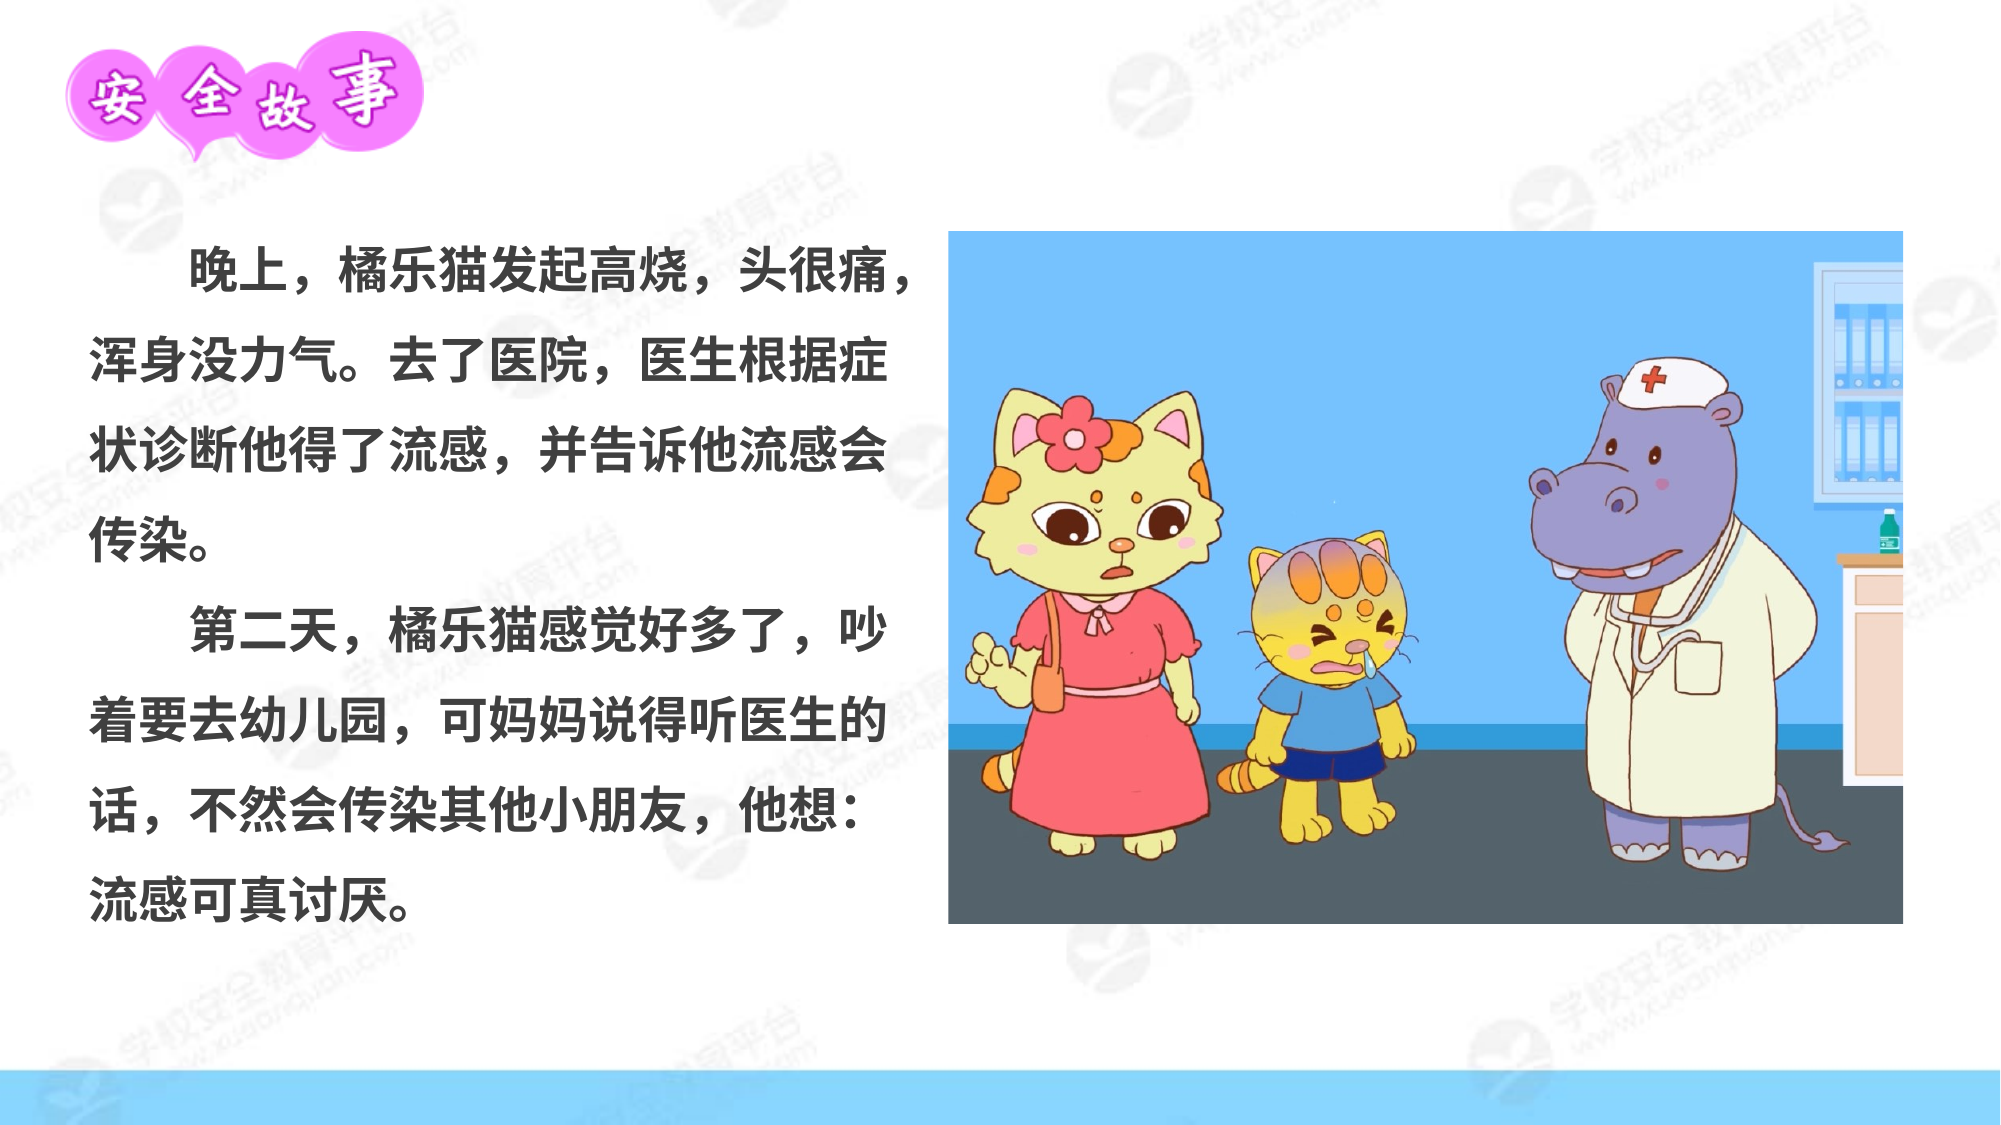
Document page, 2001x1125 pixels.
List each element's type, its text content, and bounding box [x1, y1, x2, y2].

picture [0, 0, 2001, 1125]
text_box 晚上，橘乐猫发起高烧，头很痛，浑身没力气。去了医院，医生根据症状诊断他得了流感，并告诉他流感会传染。 第二天，橘乐猫感觉好多了，吵着要去幼儿园，可妈妈说得听医生的话，不然会传染其他小朋友，他想：流感可真讨厌。 [73, 201, 926, 924]
